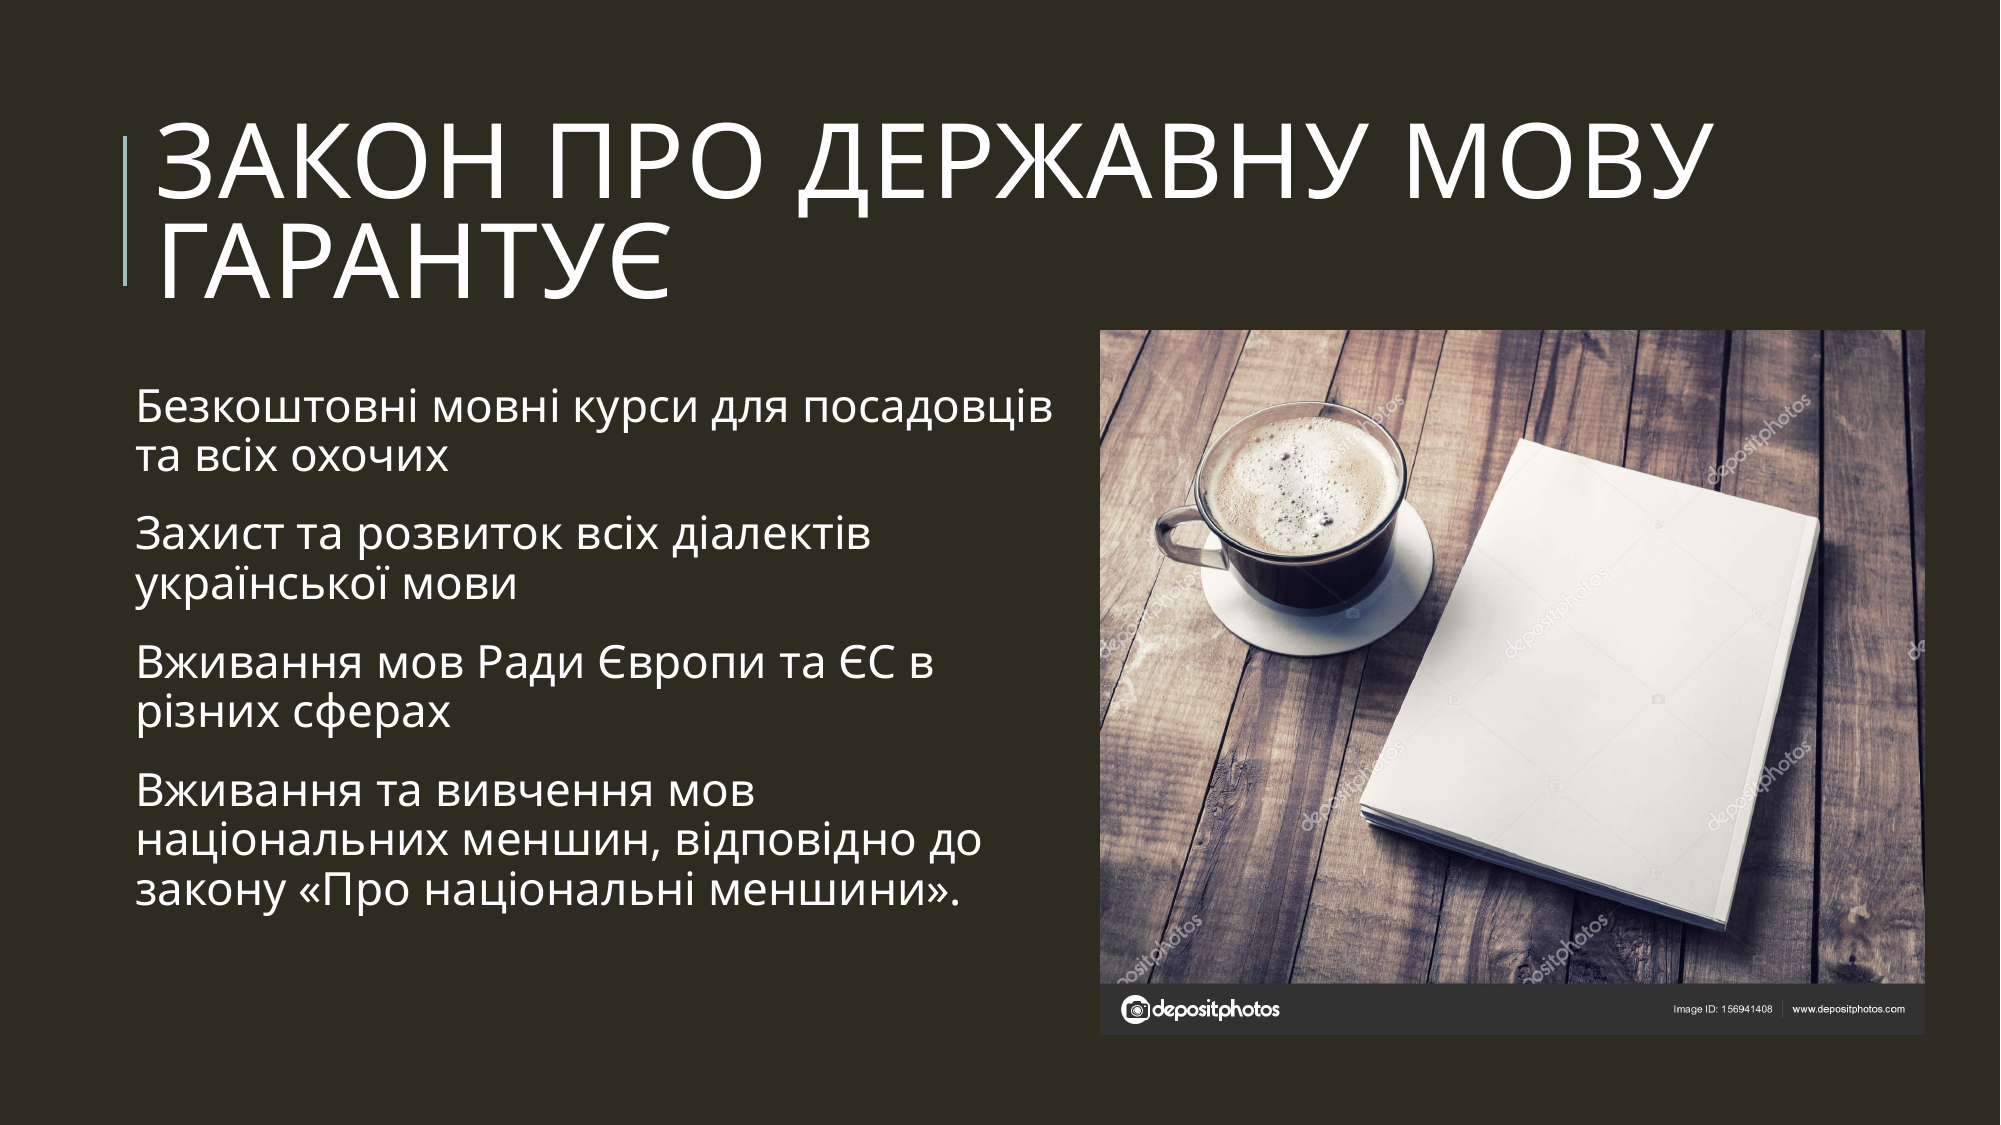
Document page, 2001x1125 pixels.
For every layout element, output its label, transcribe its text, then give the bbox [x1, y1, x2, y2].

list Безкоштовні мовні курси для посадовців та всіх охочих Захист та розвиток всіх діалектів української мови Вживання мов Ради Європи та ЄС в різних сферах Вживання та вивчення мов національних меншин, відповідно до закону «Про національні меншини». [112, 375, 1088, 1035]
title Закон про державну мову гарантує [140, 96, 1925, 342]
picture [1099, 330, 1926, 1036]
